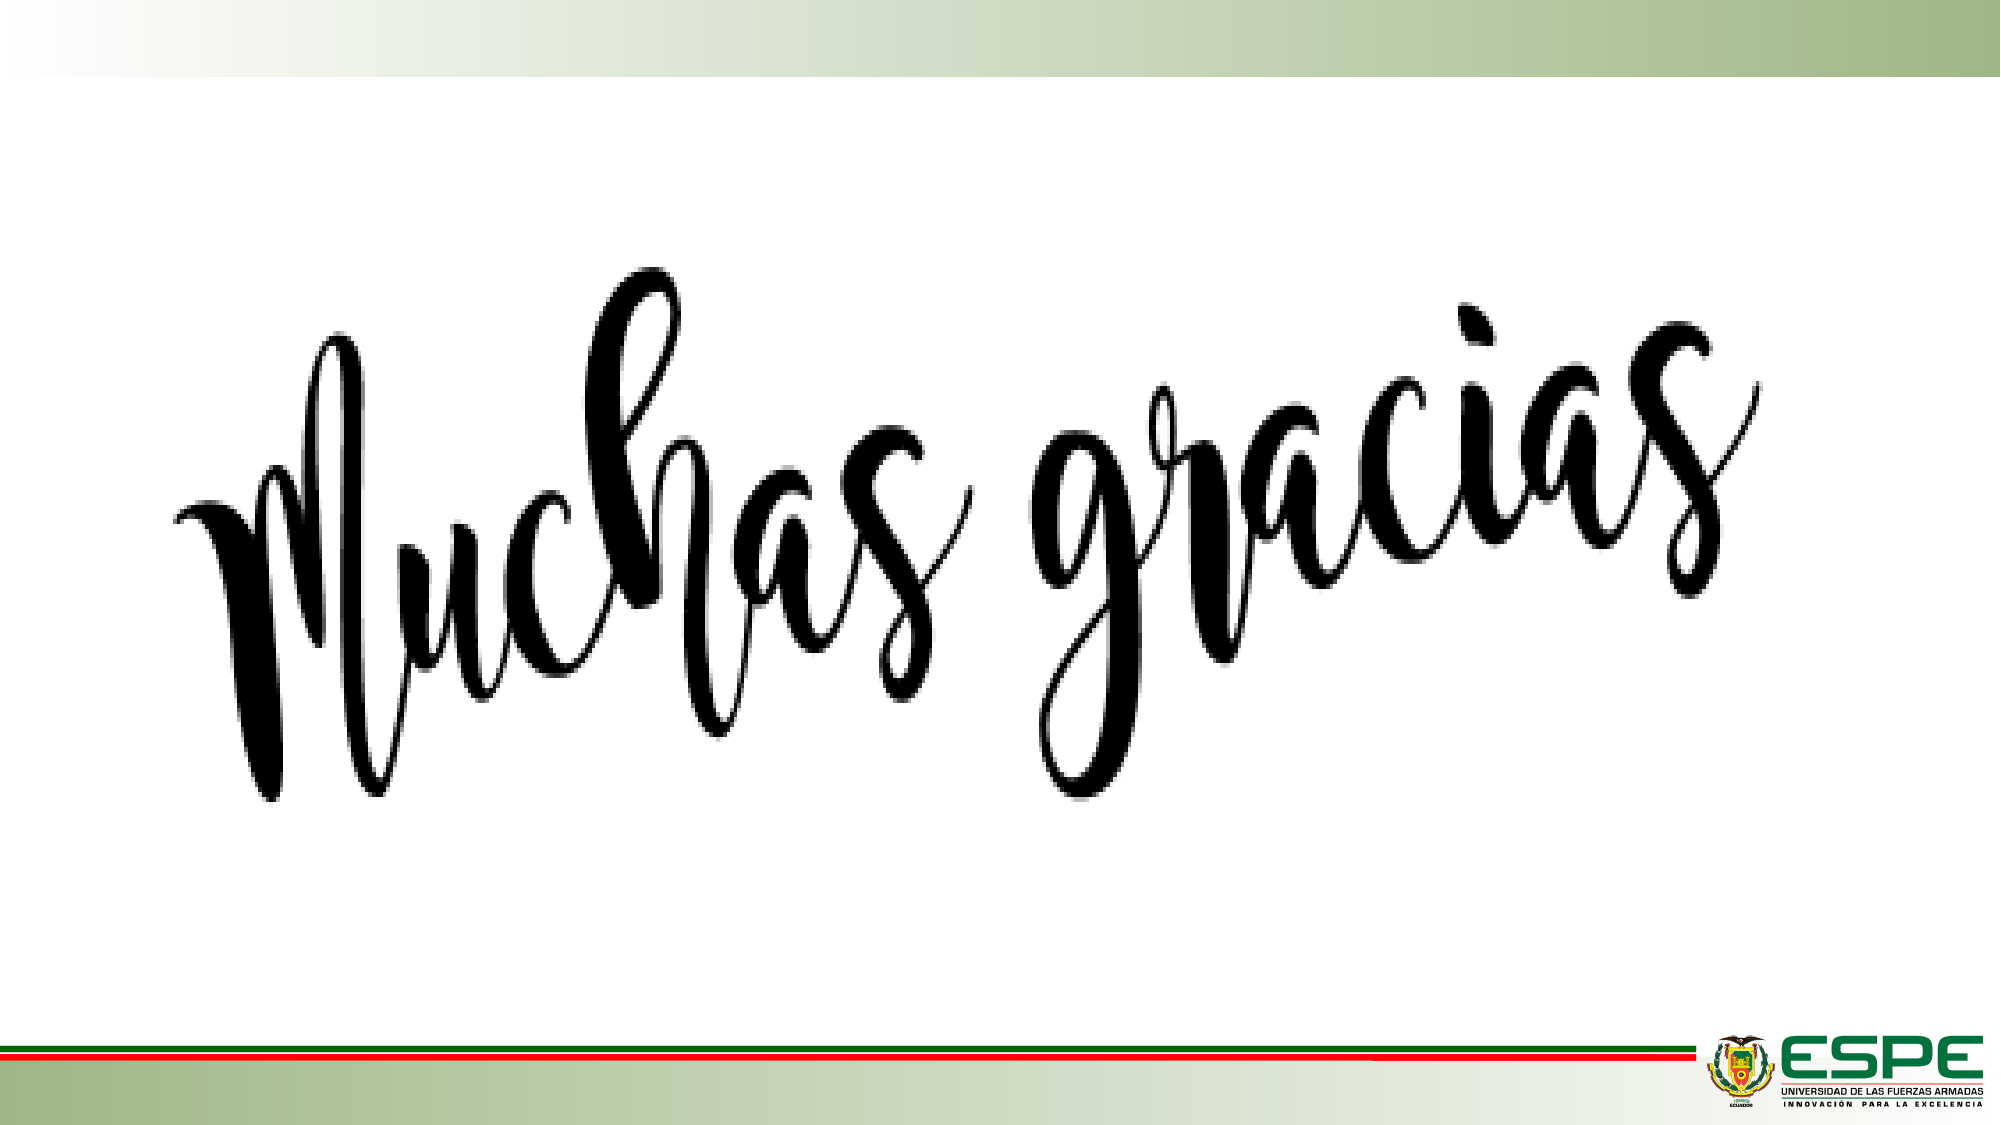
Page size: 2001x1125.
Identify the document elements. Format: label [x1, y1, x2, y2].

picture [78, 203, 1866, 916]
picture [1707, 1035, 1983, 1107]
